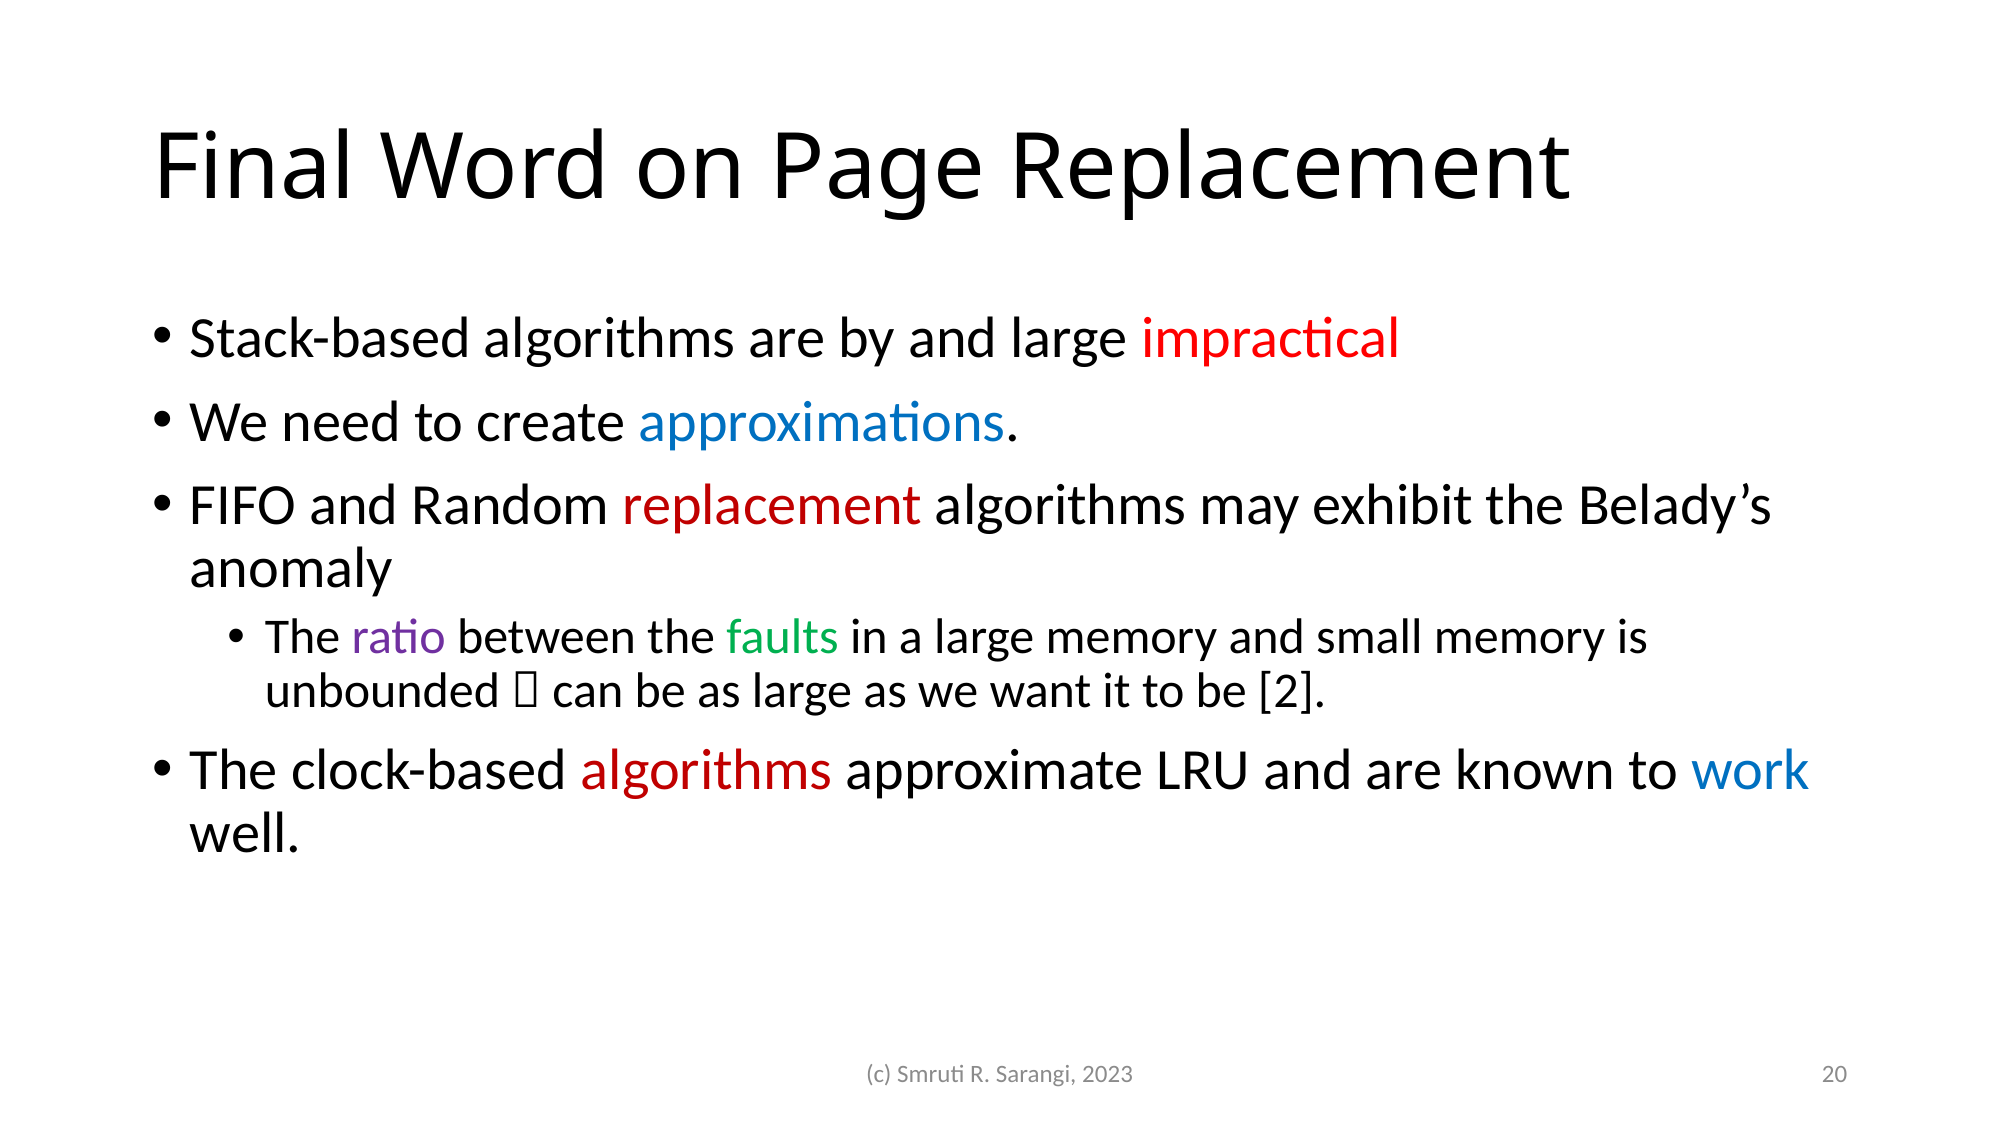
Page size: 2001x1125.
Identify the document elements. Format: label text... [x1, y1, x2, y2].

footer (c) Smruti R. Sarangi, 2023 [662, 1042, 1338, 1103]
slide_number 20 [1412, 1042, 1863, 1103]
list Stack-based algorithms are by and large impractical We need to create approximations. FIFO and Random replacement algorithms may exhibit the Belady’s anomaly The ratio between the faults in a large memory and small memory is unbounded  can be as large as we want it to be [2]. The clock-based algorithms approximate LRU and are known to work well. [137, 299, 1863, 937]
title Final Word on Page Replacement [137, 59, 1863, 278]
